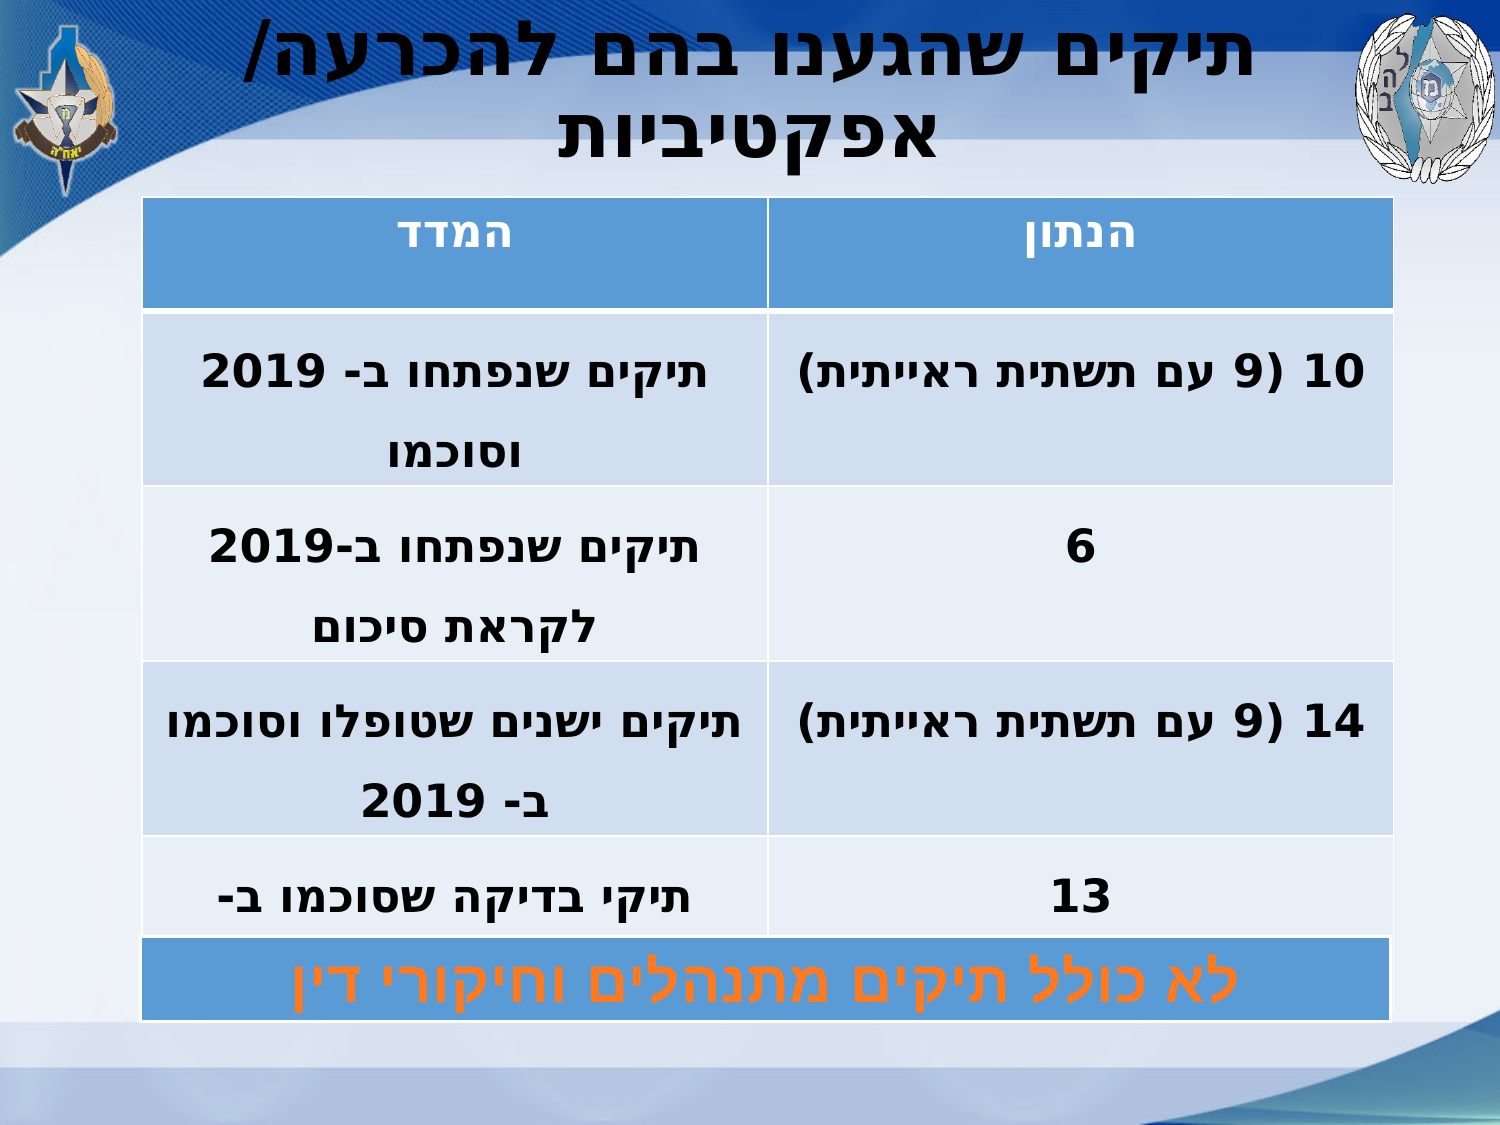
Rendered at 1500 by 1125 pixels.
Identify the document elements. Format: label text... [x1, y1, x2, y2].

table_header המדד [143, 198, 767, 308]
table_header הנתון [769, 198, 1393, 308]
table_cell 13 [769, 837, 1393, 1010]
table_cell 10 (9 עם תשתית ראייתית) [769, 314, 1393, 485]
picture [0, 0, 1500, 1125]
table_cell תיקים ישנים שטופלו וסוכמו ב- 2019 [143, 662, 767, 835]
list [15, 27, 116, 194]
table_cell תיקים שנפתחו ב-2019 לקראת סיכום [143, 487, 767, 660]
table_cell 14 (9 עם תשתית ראייתית) [769, 662, 1393, 835]
table_cell 6 [769, 487, 1393, 660]
table_cell תיקי בדיקה שסוכמו ב- 2019 [143, 837, 767, 935]
table_cell תיקים שנפתחו ב- 2019 וסוכמו [143, 314, 767, 485]
title תיקים שהגענו בהם להכרעה/ אפקטיביות [148, 1, 1354, 183]
text_box לא כולל תיקים מתנהלים וחיקורי דין [139, 935, 1392, 1023]
